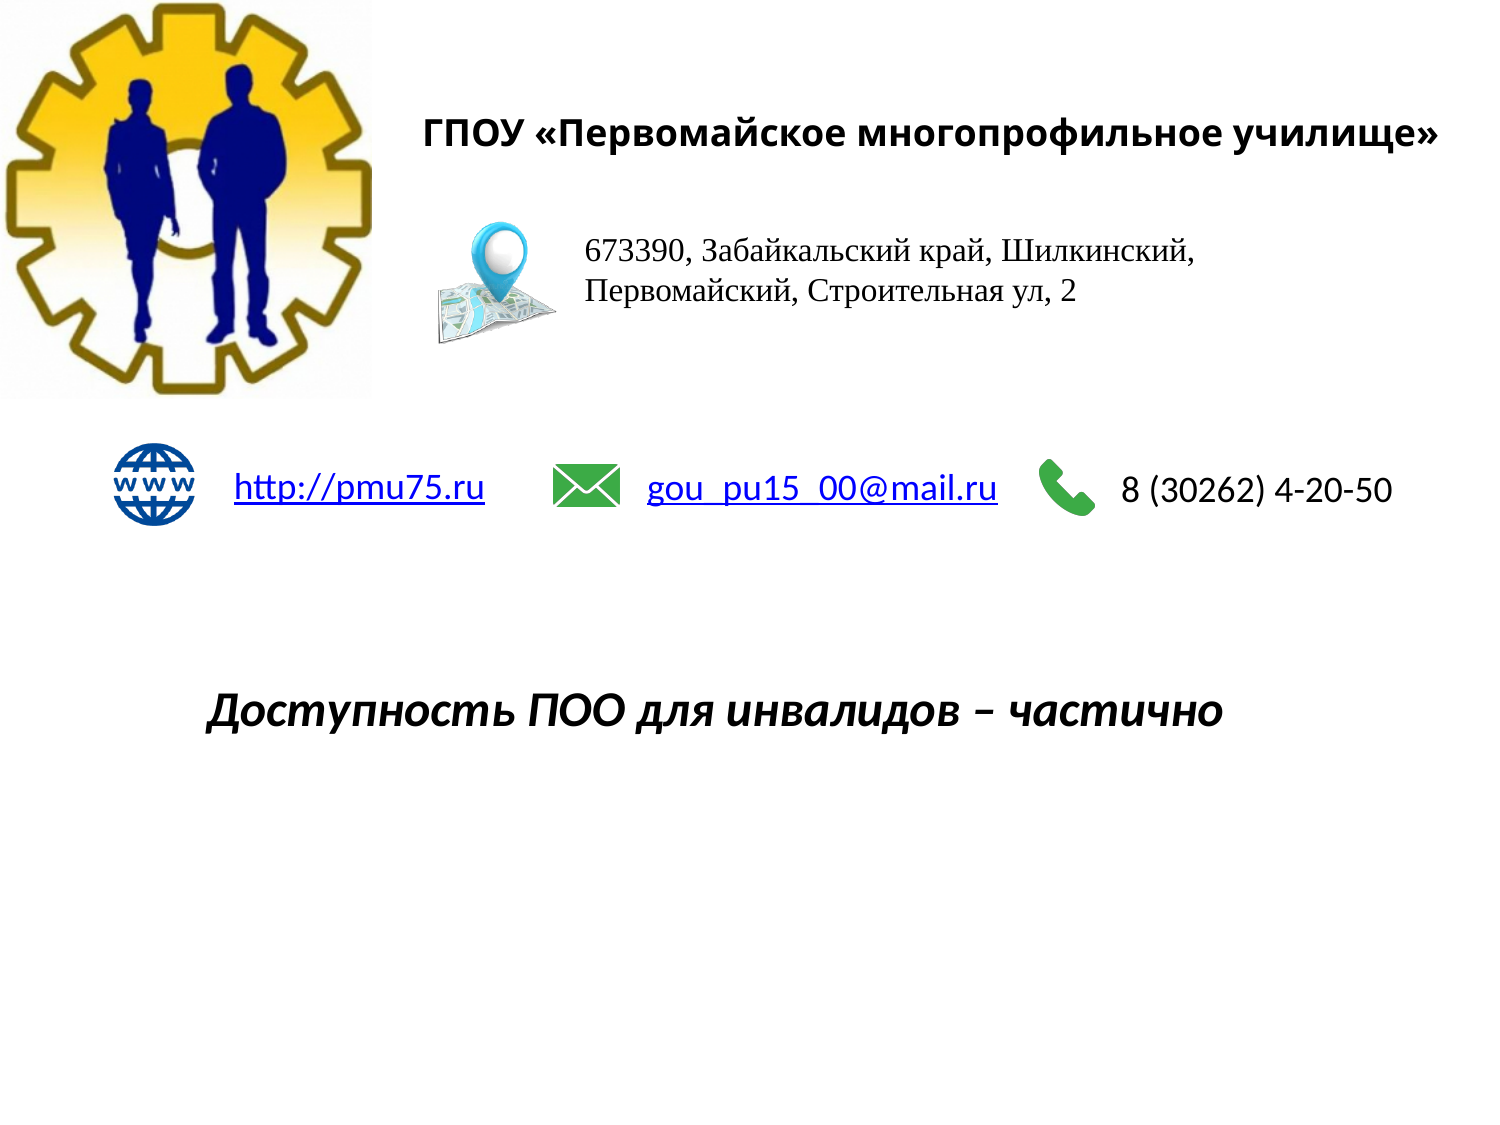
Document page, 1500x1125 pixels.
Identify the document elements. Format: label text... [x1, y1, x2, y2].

text_box 673390, Забайкальский край, Шилкинский, Первомайский, Строительная ул, 2 [569, 221, 1320, 316]
text_box Доступность ПОО для инвалидов – частично [191, 668, 1357, 744]
picture [0, 0, 373, 399]
text_box 8 (30262) 4-20-50 [1106, 457, 1408, 517]
text_box http://pmu75.ru [219, 454, 501, 515]
picture [553, 464, 620, 507]
picture [1038, 459, 1095, 516]
text_box ГПОУ «Первомайское многопрофильное училище» [407, 101, 1483, 162]
picture [111, 442, 195, 528]
text_box gou_pu15_00@mail.ru [632, 455, 1013, 516]
picture [430, 219, 562, 346]
